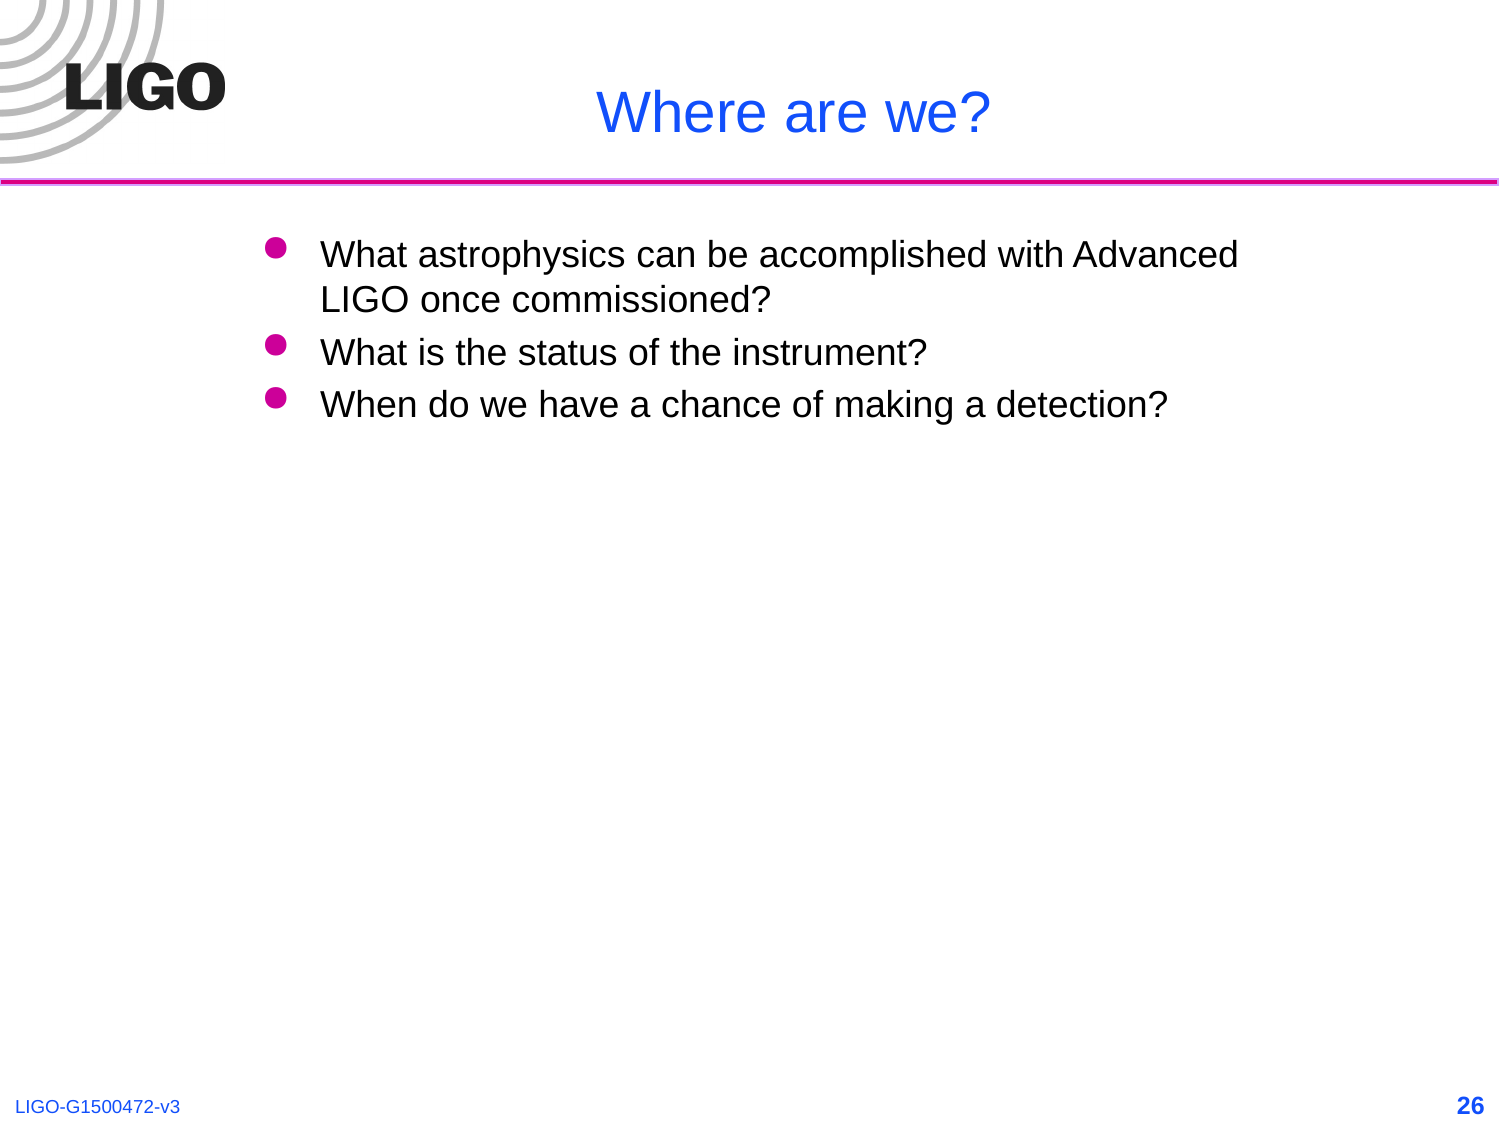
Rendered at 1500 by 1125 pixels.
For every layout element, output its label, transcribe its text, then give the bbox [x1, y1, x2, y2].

title Where are we? [375, 37, 1214, 153]
list What astrophysics can be accomplished with Advanced LIGO once commissioned? What is the status of the instrument? When do we have a chance of making a detection? [248, 222, 1272, 984]
slide_number 26 [1327, 1083, 1500, 1125]
picture [0, 0, 225, 164]
